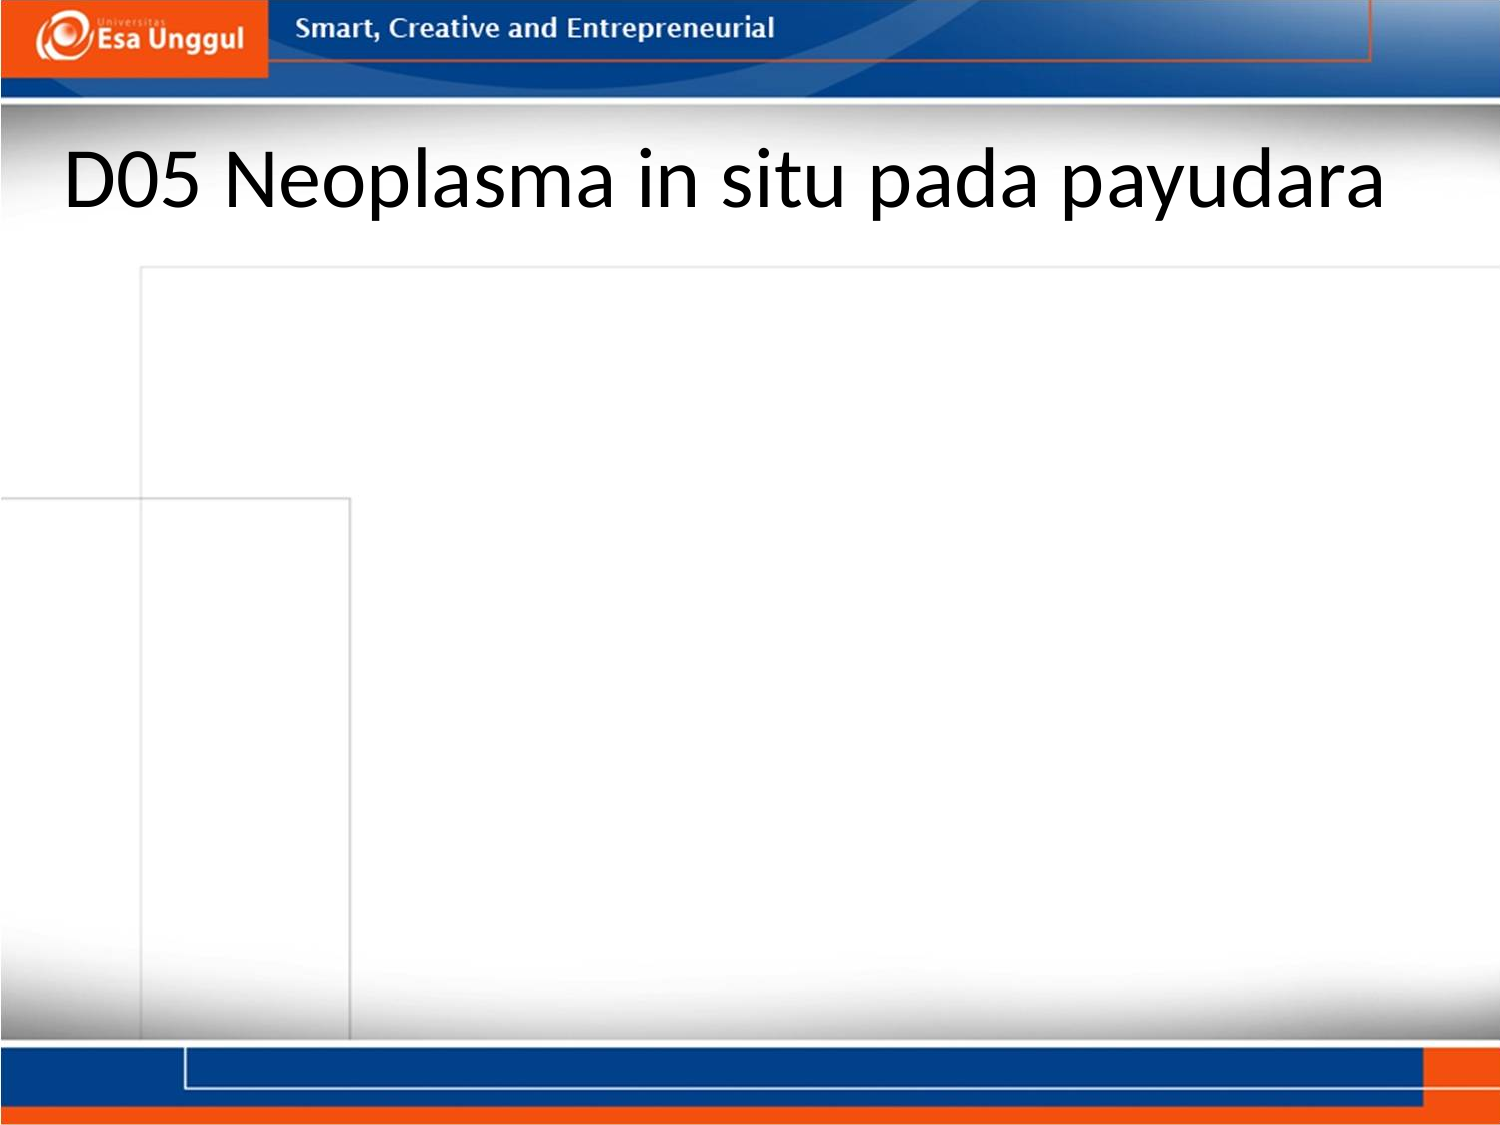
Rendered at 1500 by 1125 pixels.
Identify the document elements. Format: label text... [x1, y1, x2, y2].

title D05 Neoplasma in situ pada payudara [24, 112, 1425, 233]
picture [0, 0, 1500, 1125]
